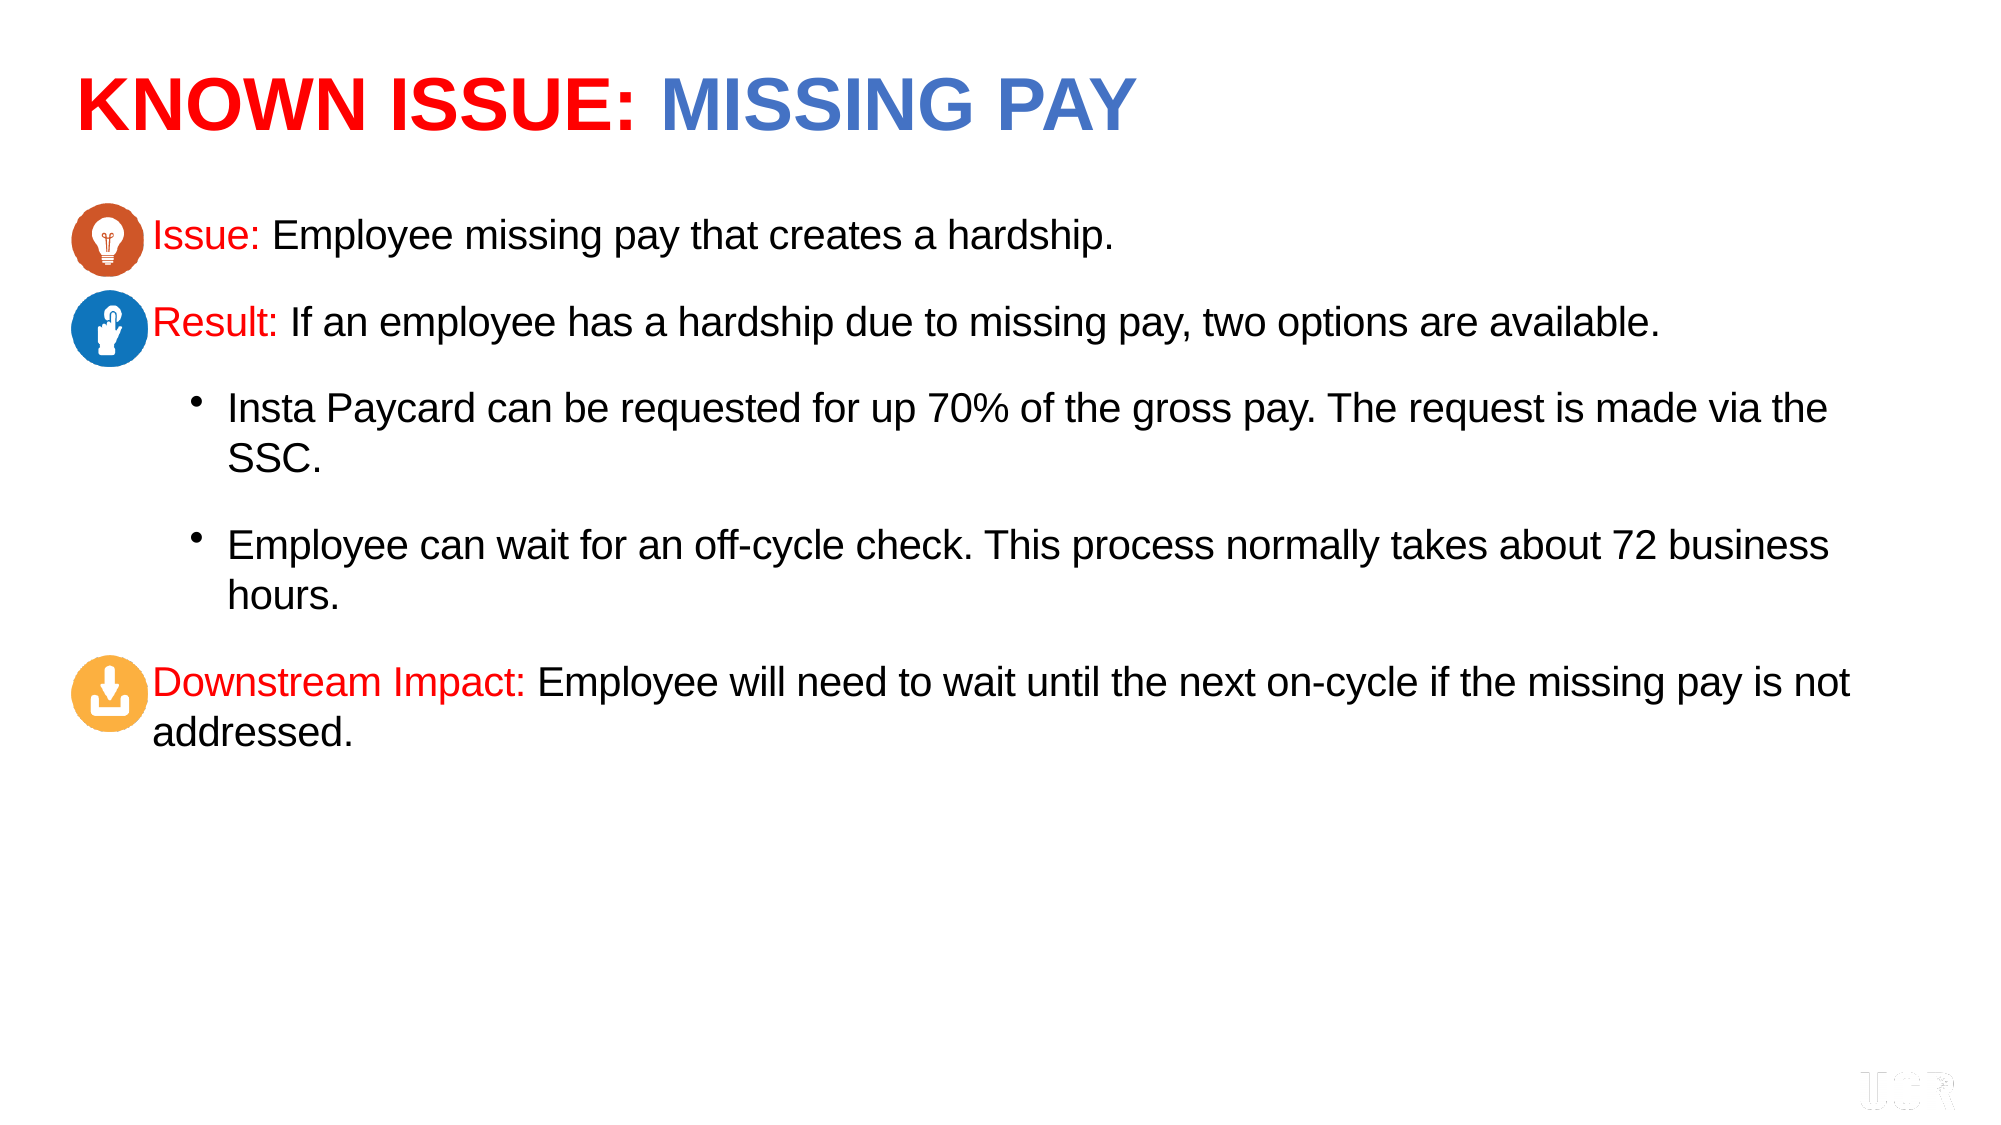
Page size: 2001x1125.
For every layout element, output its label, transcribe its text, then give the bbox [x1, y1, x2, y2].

picture [1860, 1072, 1955, 1110]
picture [70, 203, 144, 277]
title KNOWN ISSUE: MISSING PAY [62, 48, 1824, 161]
picture [70, 290, 148, 367]
text_box Issue: Employee missing pay that creates a hardship. Result: If an employee has a hardship due to missing pay, two options are available. Insta Paycard can be requested for up 70% of the gross pay. The request is made via the SSC. Employee can wait for an off-cycle check. This process normally takes about 72 business hours. Downstream Impact: Employee will need to wait until the next on-cycle if the missing pay is not addressed. [70, 200, 1883, 849]
picture [70, 655, 148, 732]
